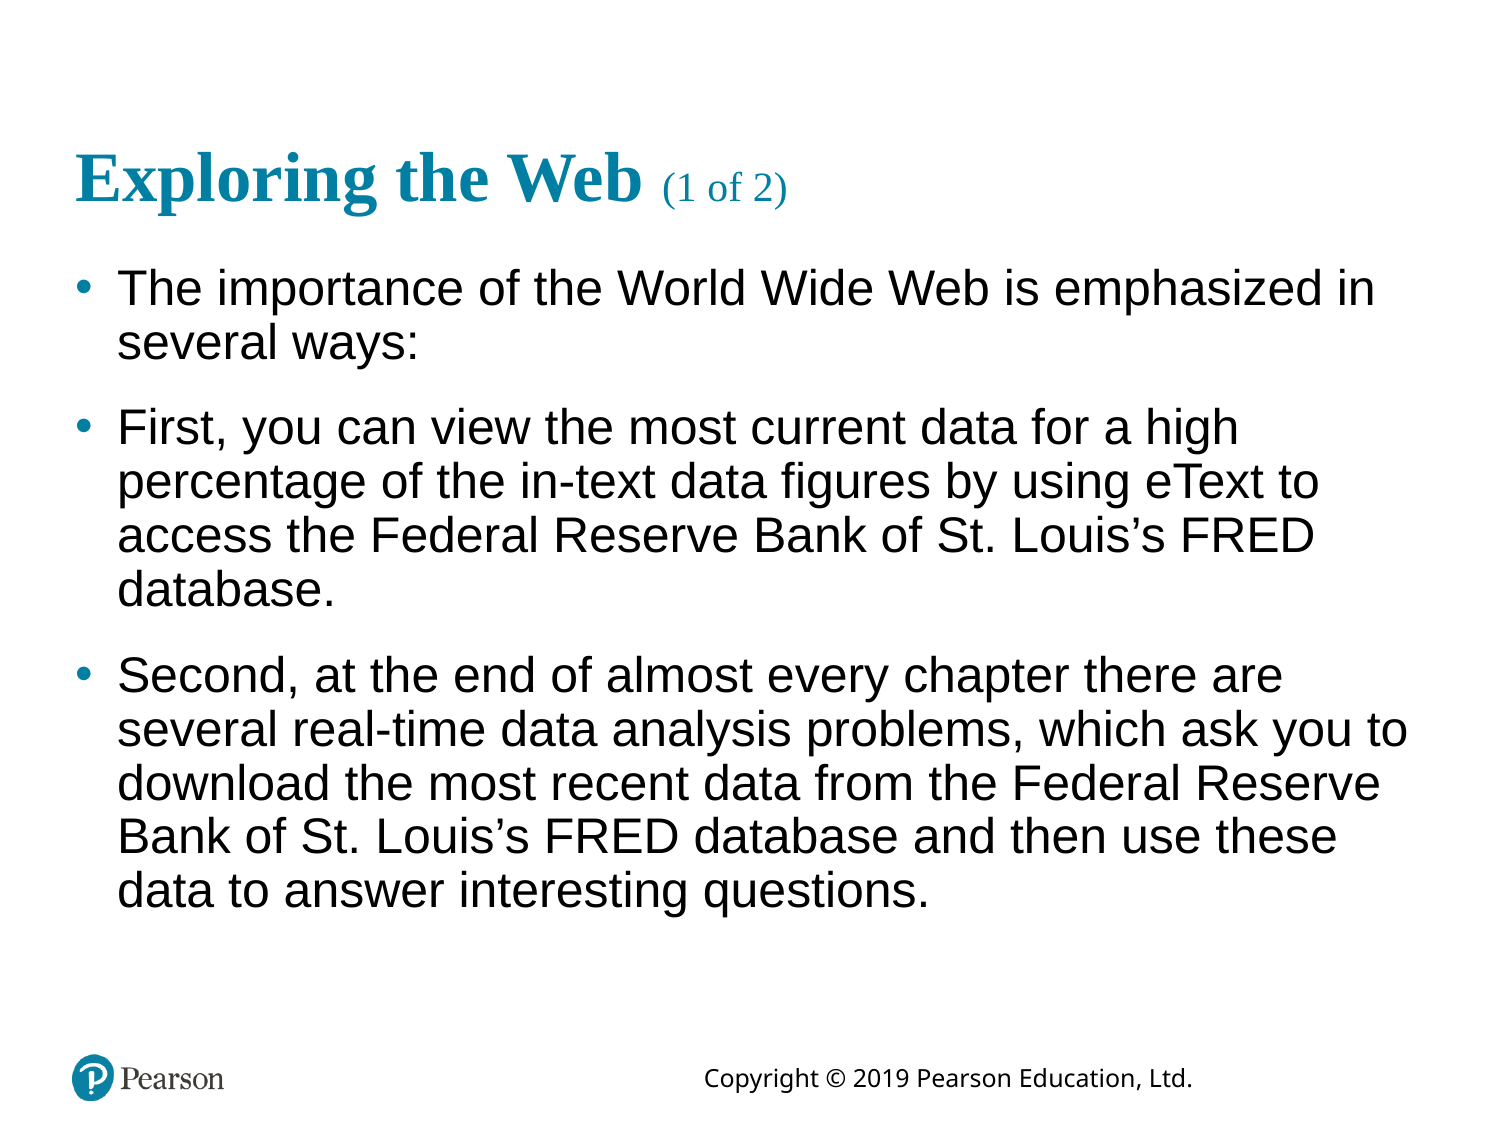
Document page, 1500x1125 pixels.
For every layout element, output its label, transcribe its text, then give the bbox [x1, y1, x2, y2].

picture [72, 1087, 83, 1101]
list The importance of the World Wide Web is emphasized in several ways: First, you can view the most current data for a high percentage of the in-text data figures by using eText to access the Federal Reserve Bank of St. Louis’s FRED database. Second, at the end of almost every chapter there are several real-time data analysis problems, which ask you to download the most recent data from the Federal Reserve Bank of St. Louis’s FRED database and then use these data to answer interesting questions. [75, 262, 1425, 1005]
picture [72, 1054, 89, 1072]
title Exploring the Web (1 of 2) [75, 35, 1425, 216]
picture [81, 1064, 107, 1089]
picture [99, 1054, 224, 1101]
